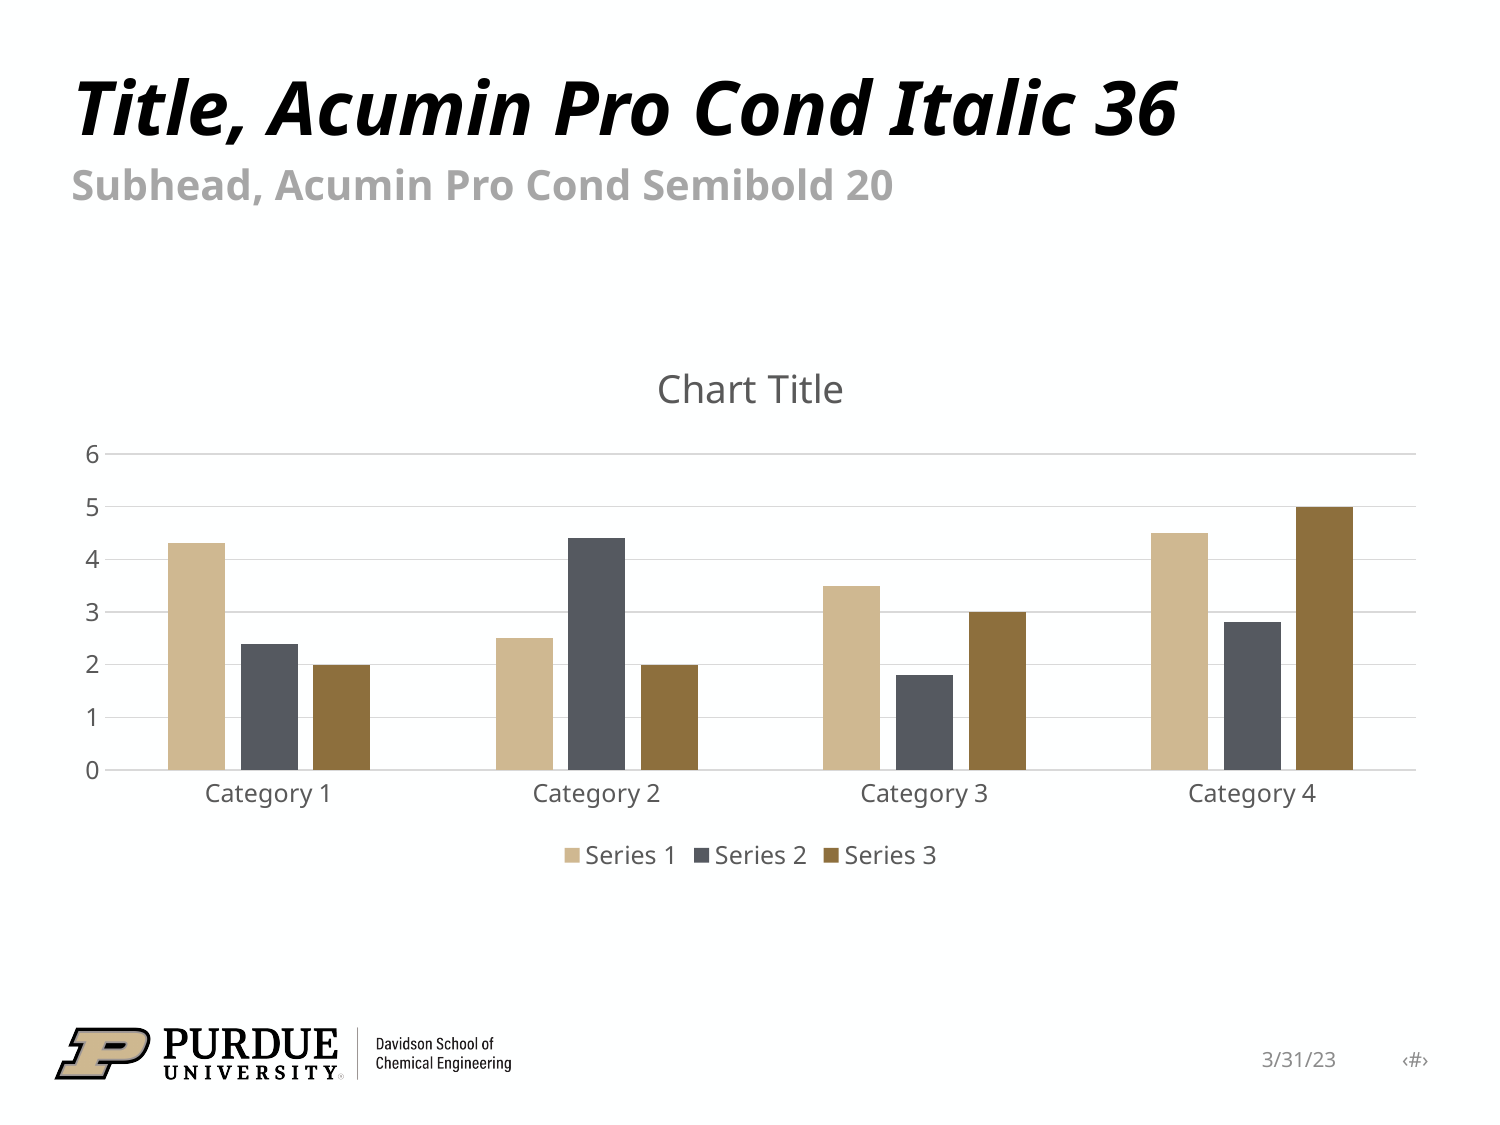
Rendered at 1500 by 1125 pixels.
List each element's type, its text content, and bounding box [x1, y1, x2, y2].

list Subhead, Acumin Pro Cond Semibold 20 [56, 156, 1444, 217]
footer 3/31/23 ‹#› [1223, 1032, 1444, 1086]
picture [54, 1025, 593, 1083]
chart [57, 330, 1444, 879]
title Title, Acumin Pro Cond Italic 36 [57, 63, 1444, 156]
